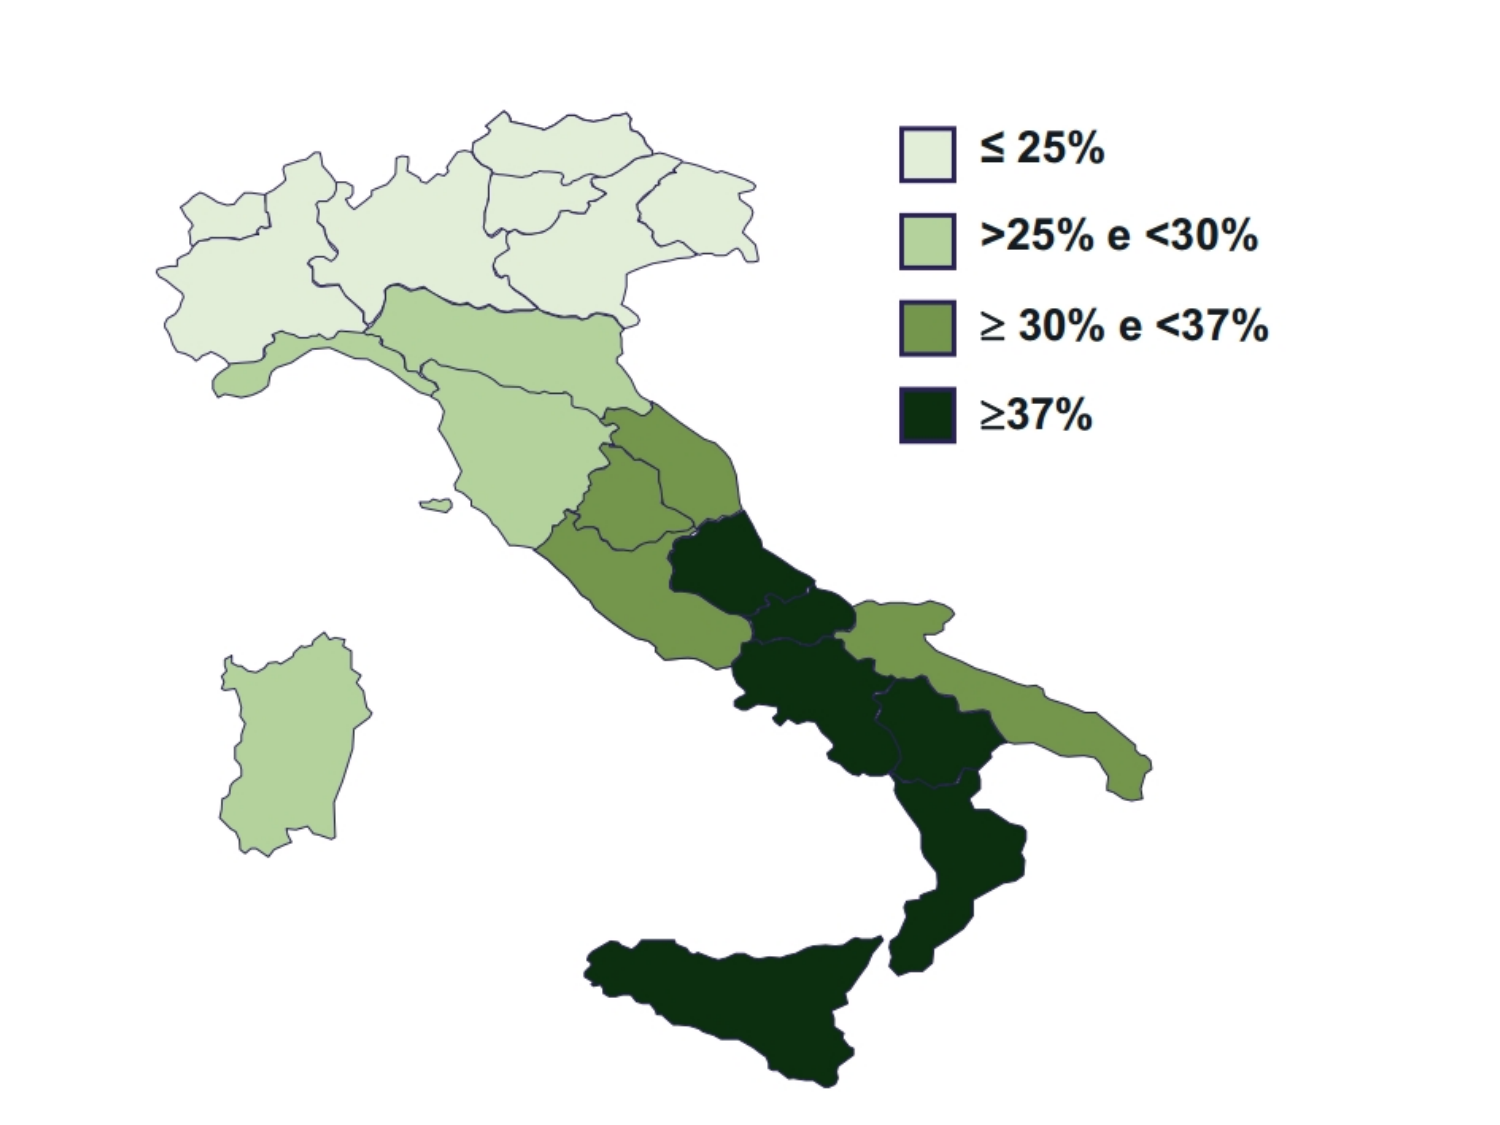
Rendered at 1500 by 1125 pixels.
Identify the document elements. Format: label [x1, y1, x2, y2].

picture [142, 0, 1357, 1125]
